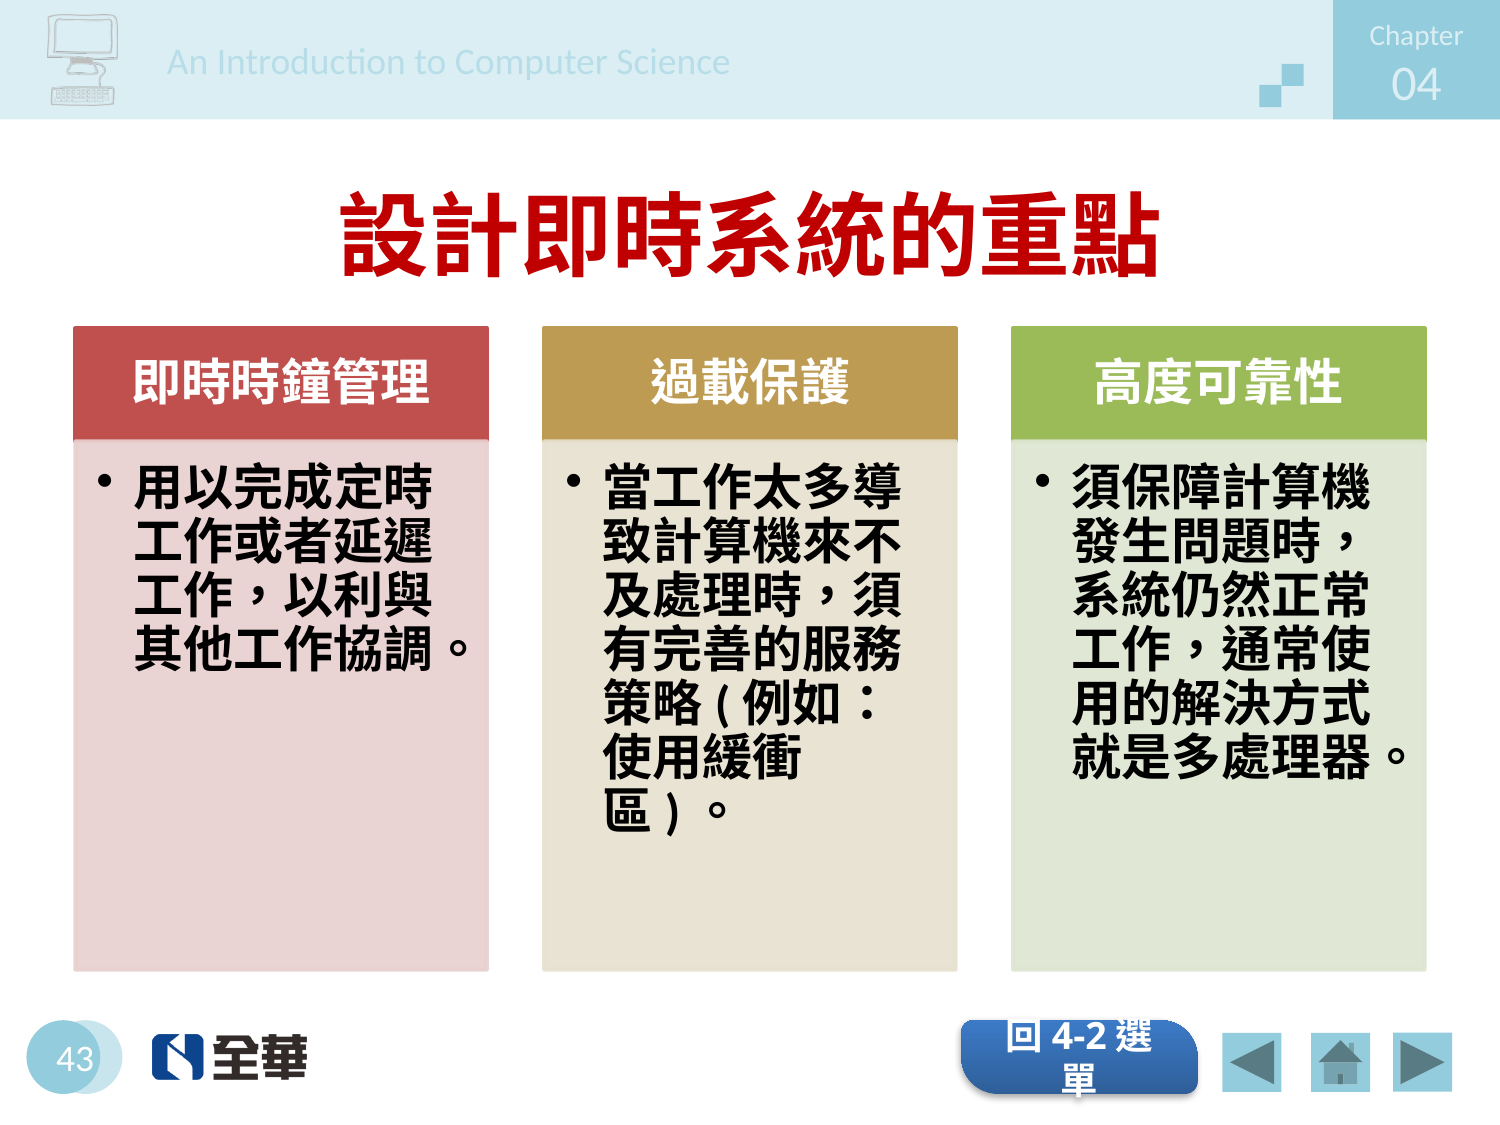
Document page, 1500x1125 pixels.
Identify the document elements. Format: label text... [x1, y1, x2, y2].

picture [47, 14, 118, 106]
text_box 回4-2選單 [961, 1020, 1198, 1094]
picture [152, 1034, 307, 1080]
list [74, 327, 1426, 971]
title 設計即時系統的重點 [75, 138, 1425, 326]
